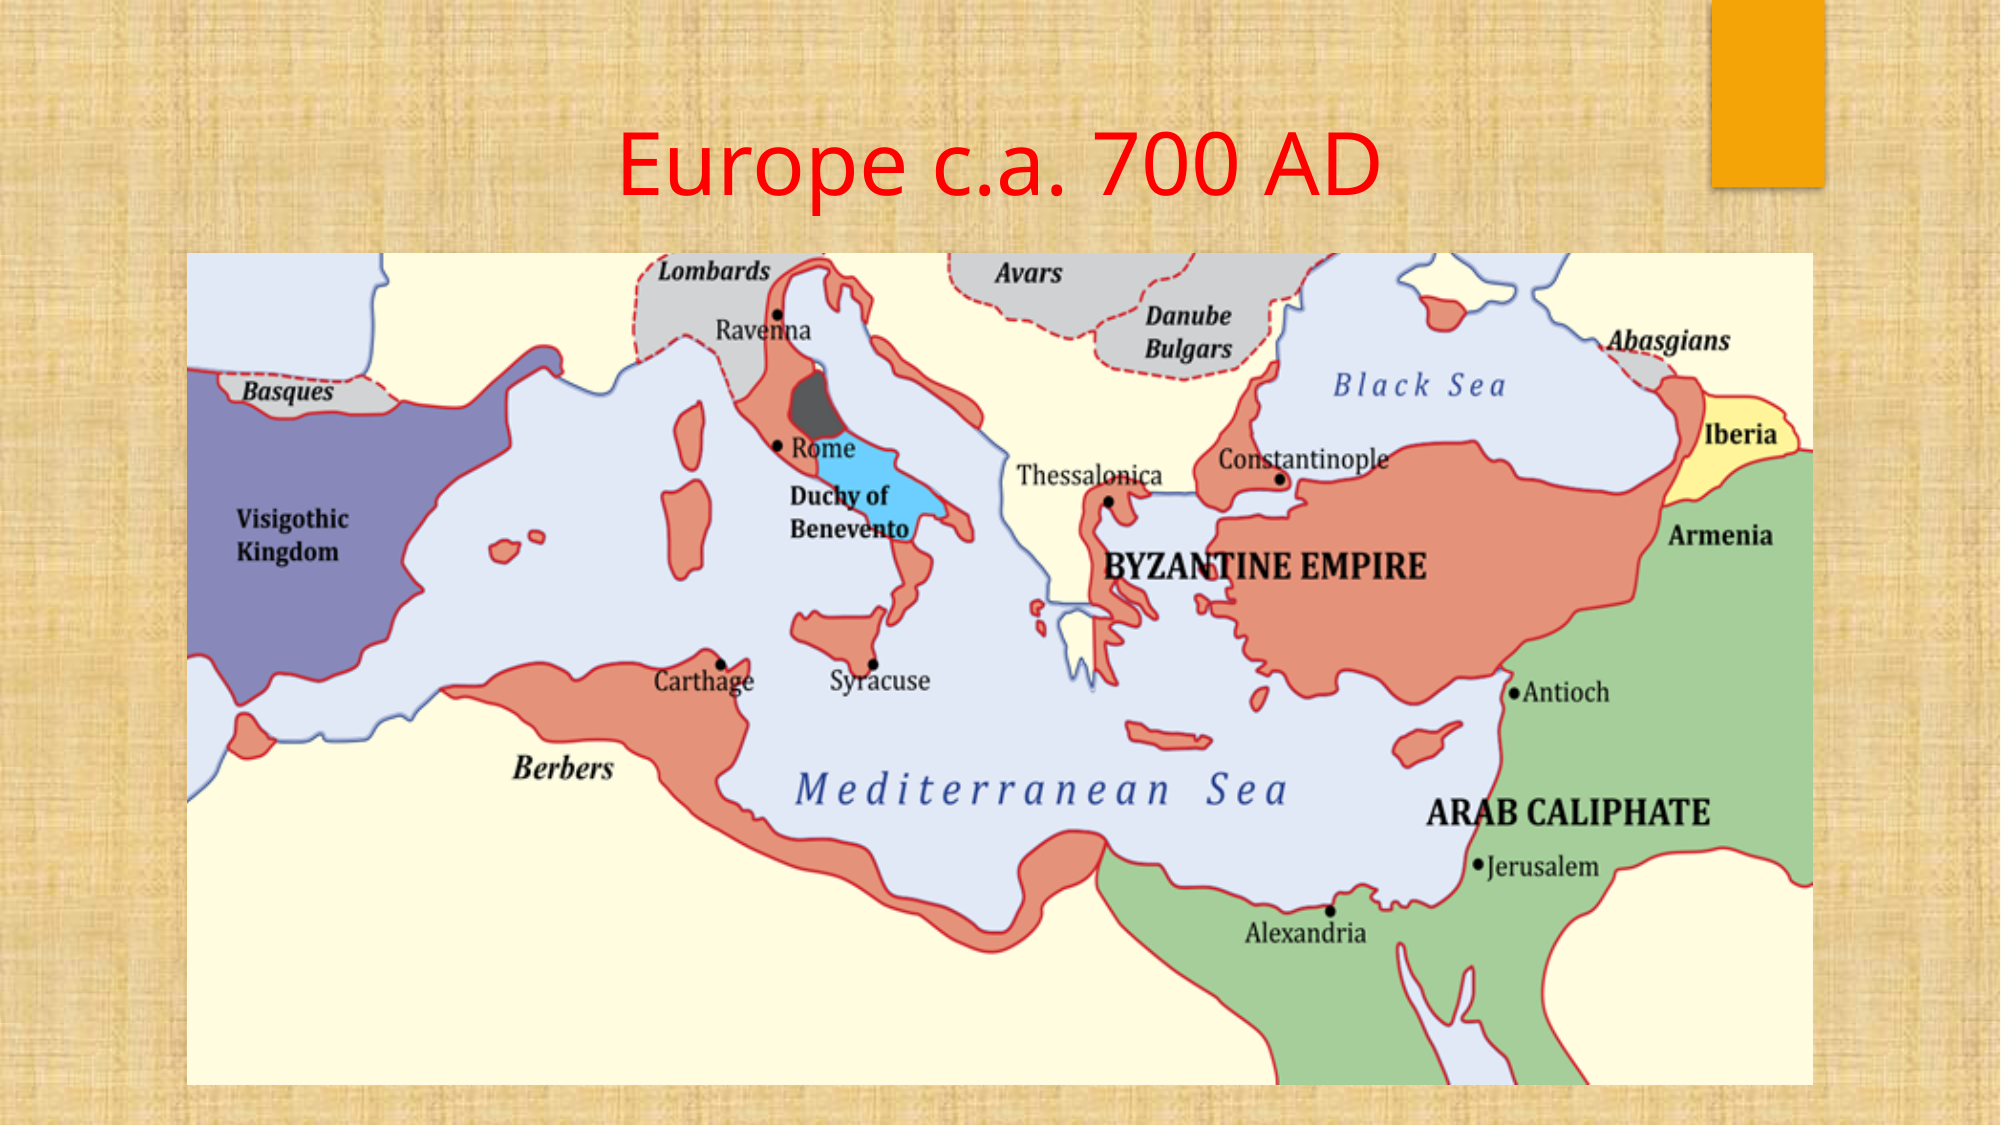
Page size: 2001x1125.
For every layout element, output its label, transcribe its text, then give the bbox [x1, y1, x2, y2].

picture [0, 0, 2001, 1125]
title Europe c.a. 700 AD [187, 99, 1813, 253]
